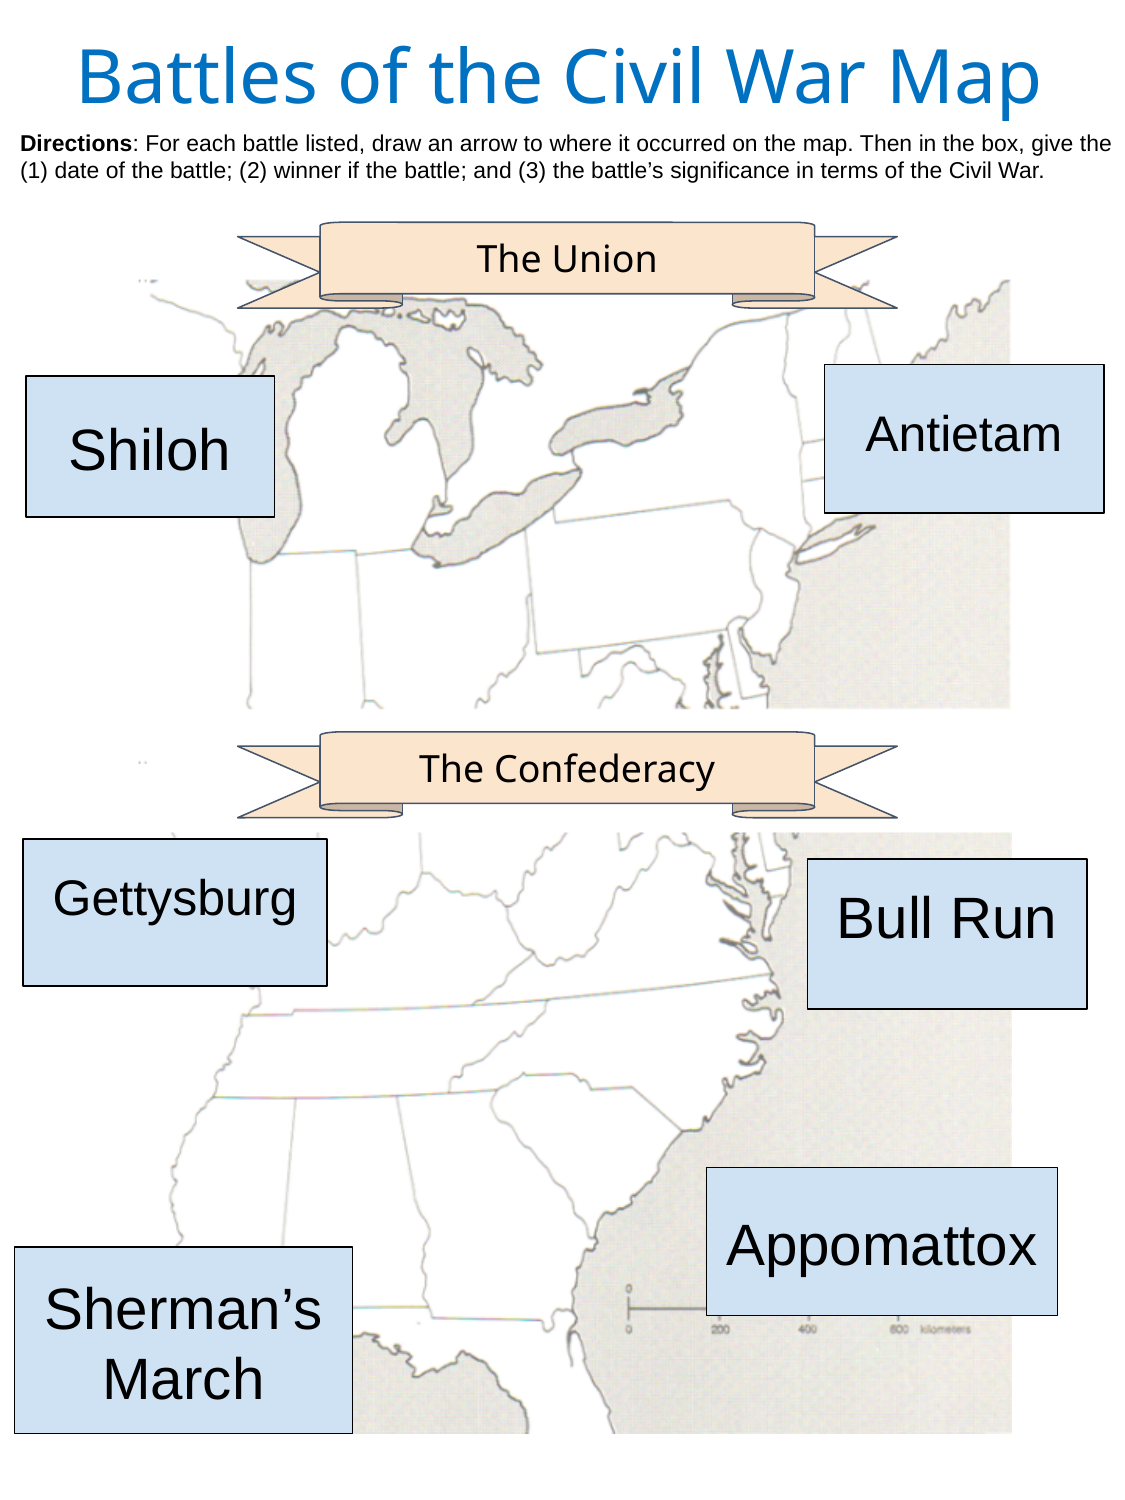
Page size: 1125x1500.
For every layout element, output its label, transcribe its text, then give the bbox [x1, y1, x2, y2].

text_box Directions: For each battle listed, draw an arrow to where it occurred on the map. Then in the box, give the (1) date of the battle; (2) winner if the battle; and (3) the battle’s significance in terms of the Civil War. [4, 115, 1125, 196]
text_box Bull Run [1018, 859, 1087, 1009]
text_box Appomattox [1018, 1167, 1058, 1316]
text_box The Union [237, 222, 898, 267]
text_box Antietam [1018, 364, 1104, 513]
text_box Shiloh [25, 376, 117, 518]
text_box Gettysburg [22, 838, 117, 987]
text_box Sherman’s March [14, 1246, 117, 1434]
picture [122, 268, 1013, 1434]
text_box Battles of the Civil War Map [32, 21, 1087, 108]
